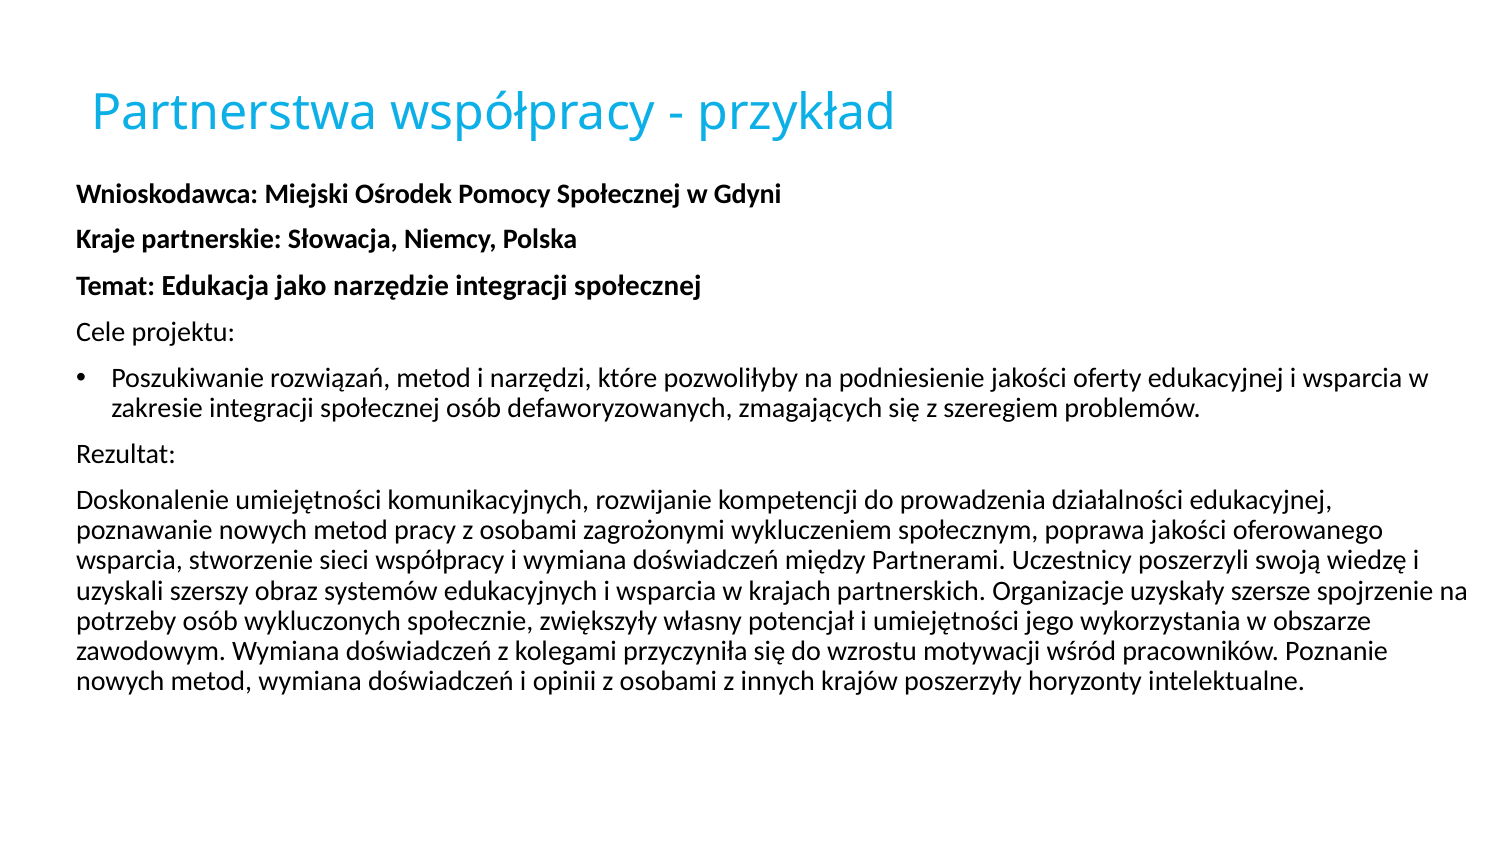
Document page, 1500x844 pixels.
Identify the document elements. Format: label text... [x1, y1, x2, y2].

text_box Wnioskodawca: Miejski Ośrodek Pomocy Społecznej w Gdyni Kraje partnerskie: Słowacja, Niemcy, Polska Temat: Edukacja jako narzędzie integracji społecznej Cele projektu: Poszukiwanie rozwiązań, metod i narzędzi, które pozwoliłyby na podniesienie jakości oferty edukacyjnej i wsparcia w zakresie integracji społecznej osób defaworyzowanych, zmagających się z szeregiem problemów. Rezultat: Doskonalenie umiejętności komunikacyjnych, rozwijanie kompetencji do prowadzenia działalności edukacyjnej, poznawanie nowych metod pracy z osobami zagrożonymi wykluczeniem społecznym, poprawa jakości oferowanego wsparcia, stworzenie sieci współpracy i wymiana doświadczeń między Partnerami. Uczestnicy poszerzyli swoją wiedzę i uzyskali szerszy obraz systemów edukacyjnych i wsparcia w krajach partnerskich. Organizacje uzyskały szersze spojrzenie na potrzeby osób wykluczonych społecznie, zwiększyły własny potencjał i umiejętności jego wykorzystania w obszarze zawodowym. Wymiana doświadczeń z kolegami przyczyniła się do wzrostu motywacji wśród pracowników. Poznanie nowych metod, wymiana doświadczeń i opinii z osobami z innych krajów poszerzyły horyzonty intelektualne. [64, 173, 1486, 789]
text_box Partnerstwa współpracy - przykład [76, 78, 1475, 183]
